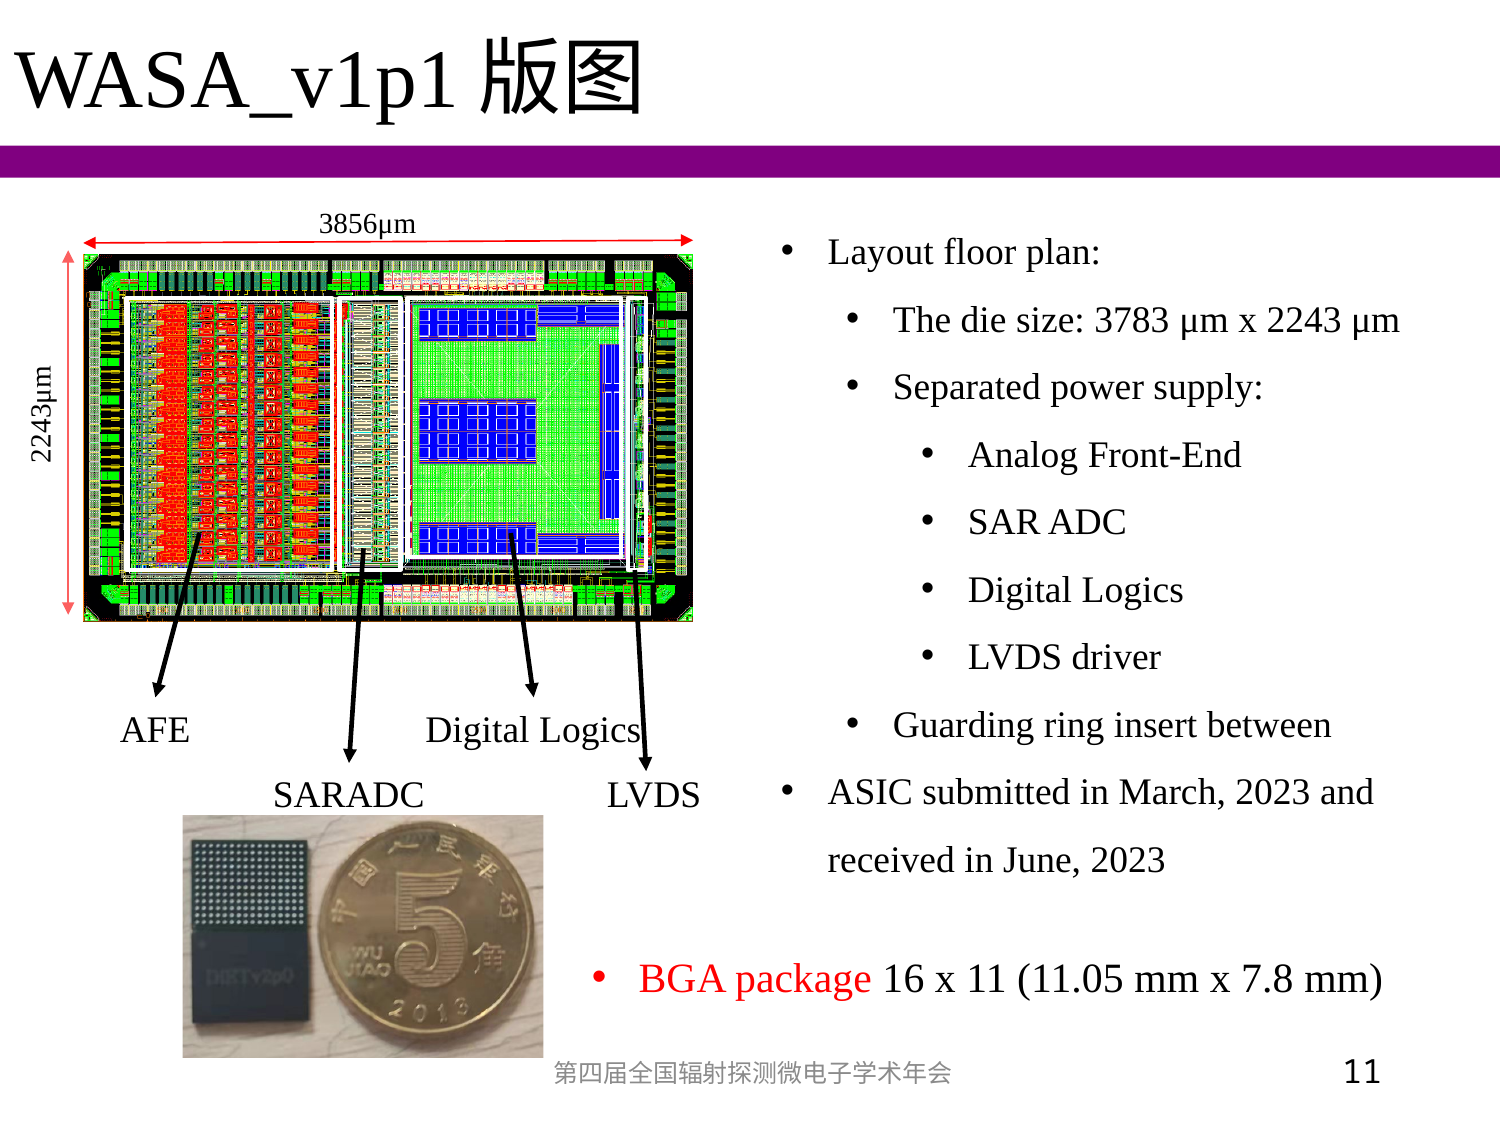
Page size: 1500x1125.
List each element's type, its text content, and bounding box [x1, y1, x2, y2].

picture [182, 814, 544, 1059]
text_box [13, 196, 727, 824]
footer 第四届全国辐射探测微电子学术年会 [496, 1042, 1010, 1103]
slide_number 11 [1059, 1042, 1397, 1103]
text_box BGA package 16 x 11 (11.05 mm x 7.8 mm) [549, 918, 1402, 1009]
text_box Layout floor plan: The die size: 3783 μm x 2243 μm Separated power supply: Analog Front-End SAR ADC Digital Logics LVDS driver Guarding ring insert between ASIC submitted in March, 2023 and received in June, 2023 [766, 197, 1491, 888]
text_box WASA_v1p1版图 [0, 11, 1252, 137]
